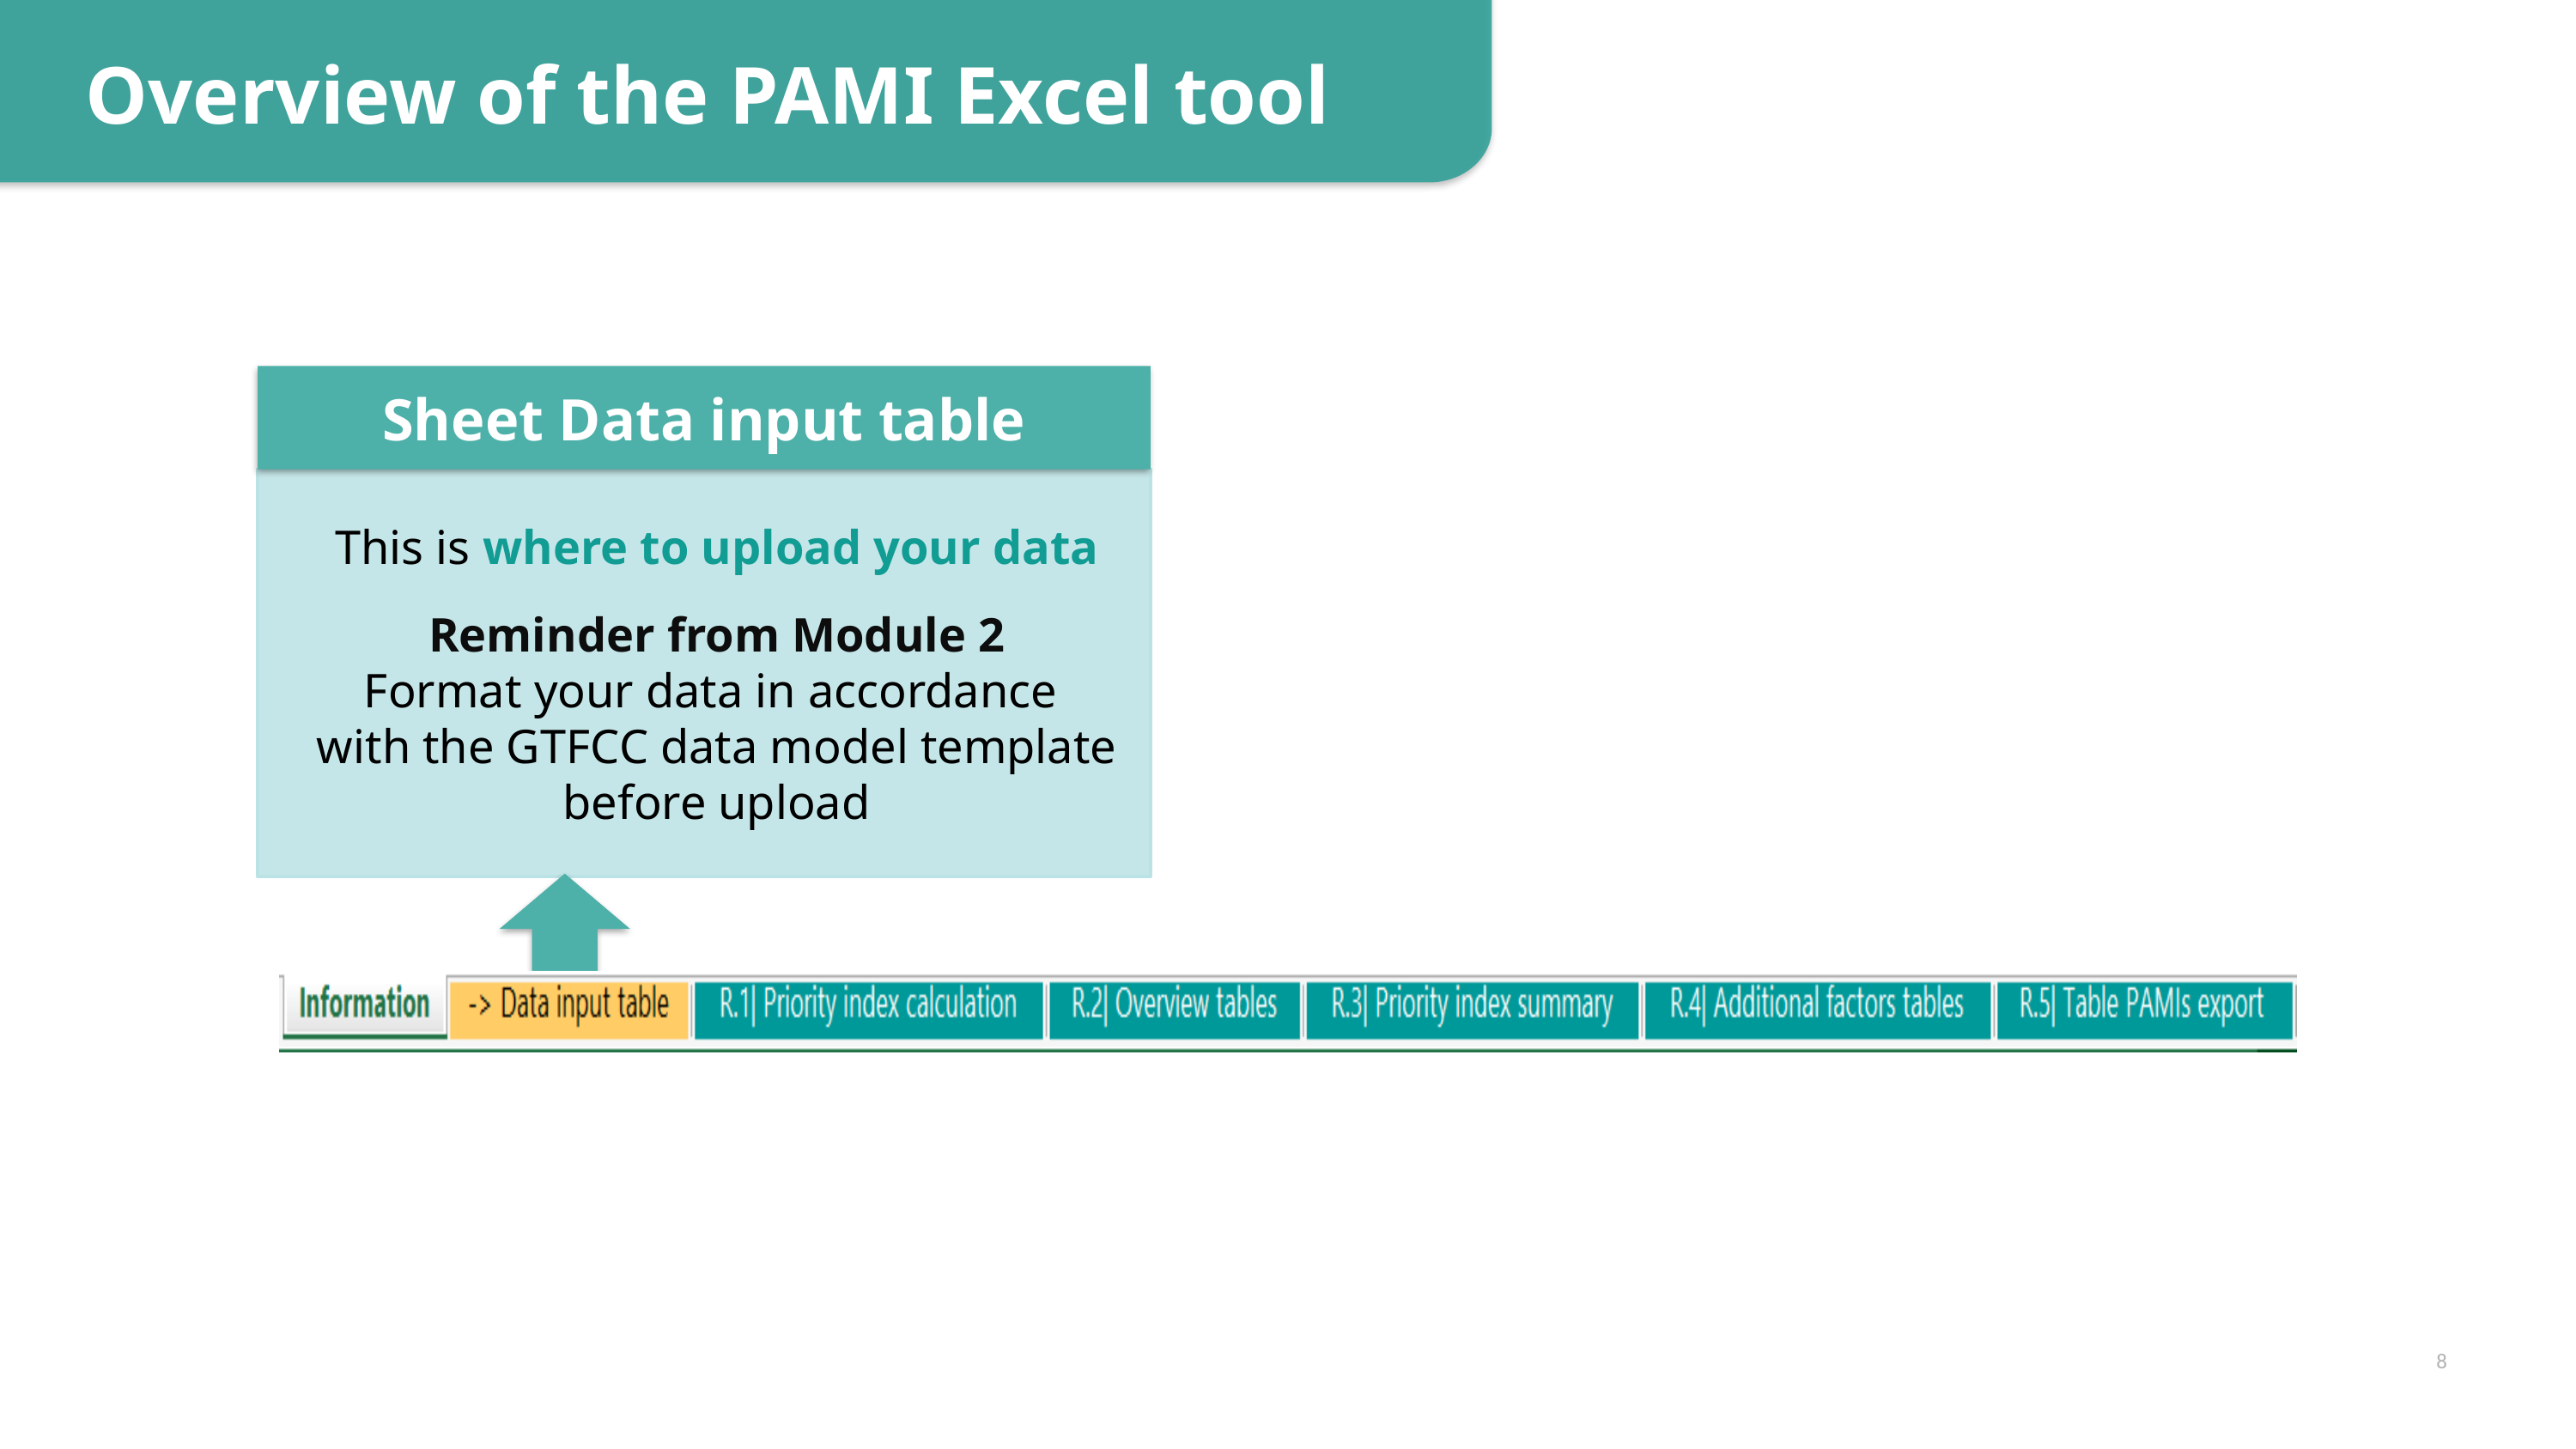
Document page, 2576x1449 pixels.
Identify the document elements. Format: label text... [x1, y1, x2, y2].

picture [279, 970, 2297, 1053]
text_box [0, 0, 1492, 183]
text_box This is where to upload your data Reminder from Module 2 Format your data in accordance with the GTFCC data model template before upload [256, 477, 1152, 878]
text_box Sheet Data input table [256, 364, 1152, 471]
text_box [497, 872, 632, 970]
slide_number 8 [1855, 1347, 2447, 1373]
